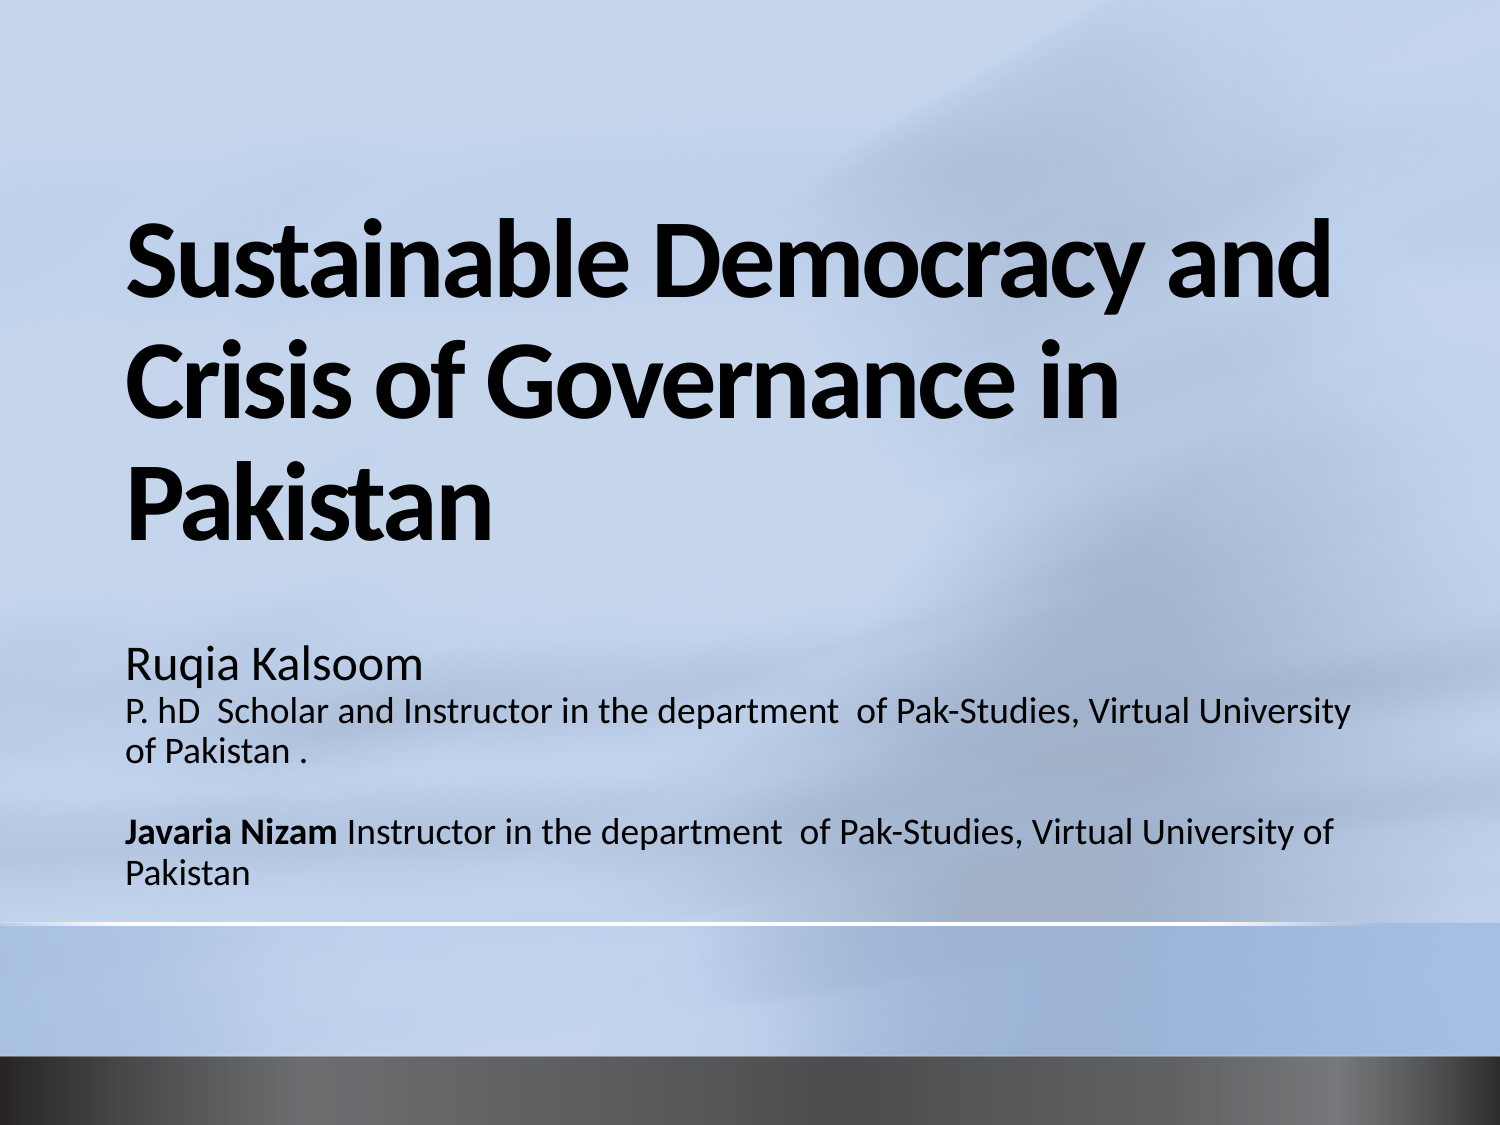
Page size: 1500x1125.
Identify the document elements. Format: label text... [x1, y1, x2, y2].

title Sustainable Democracy and Crisis of Governance in Pakistan [125, 200, 1386, 563]
picture [0, 0, 1500, 1125]
subtitle Ruqia Kalsoom P. hD Scholar and Instructor in the department of Pak-Studies, Virtual University of Pakistan . Javaria Nizam Instructor in the department of Pak-Studies, Virtual University of Pakistan [125, 636, 1386, 850]
